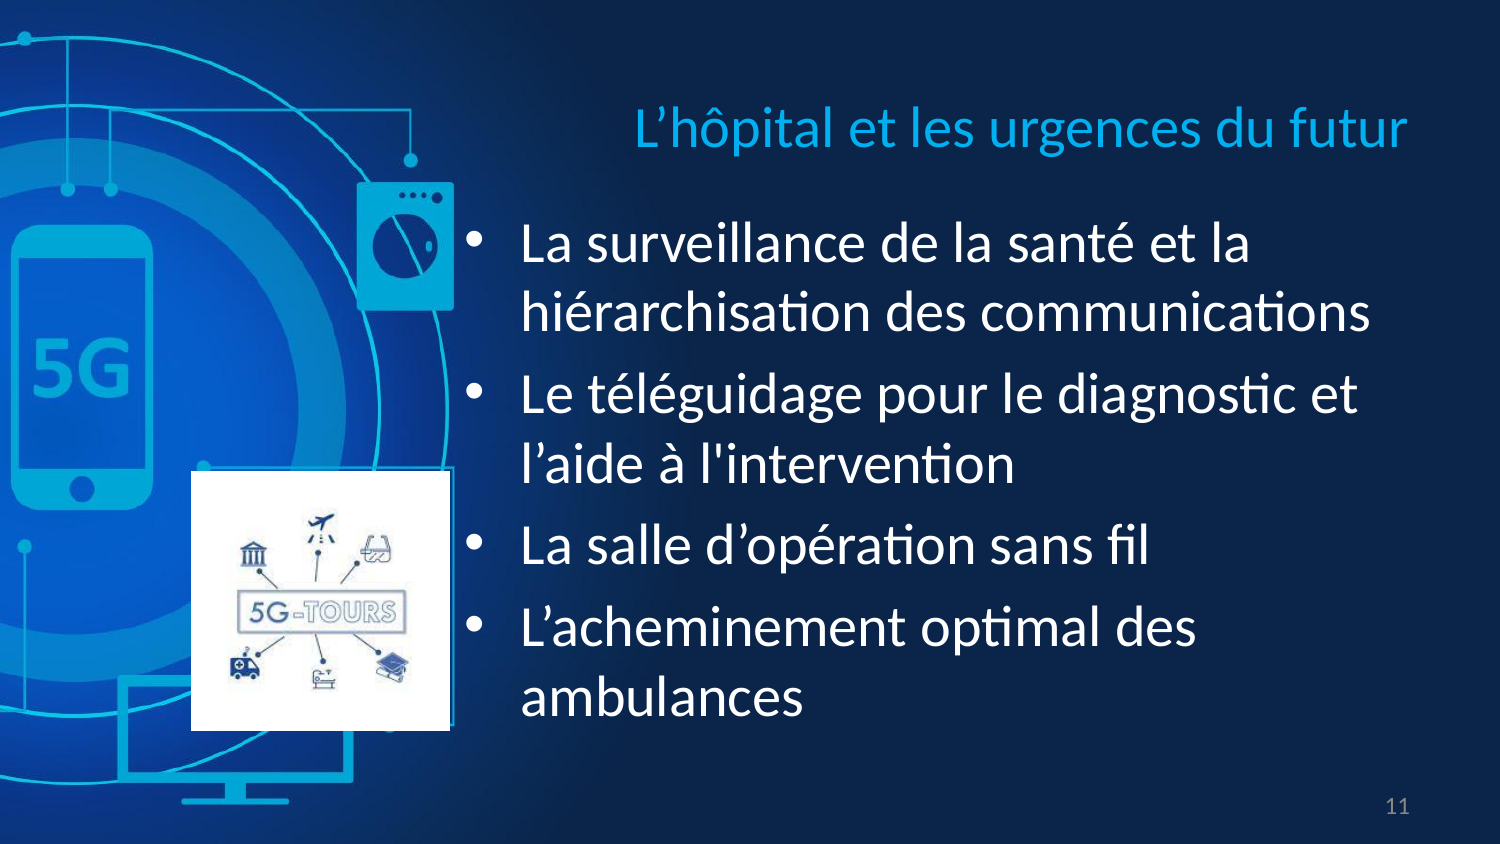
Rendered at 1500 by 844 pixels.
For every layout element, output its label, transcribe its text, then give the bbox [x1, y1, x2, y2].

slide_number 11 [1074, 782, 1425, 827]
title L’hôpital et les urgences du futur [449, 61, 1425, 187]
text_box La surveillance de la santé et la hiérarchisation des communications Le téléguidage pour le diagnostic et l’aide à l'intervention La salle d’opération sans fil L’acheminement optimal des ambulances [449, 196, 1425, 783]
picture [0, 0, 1500, 844]
